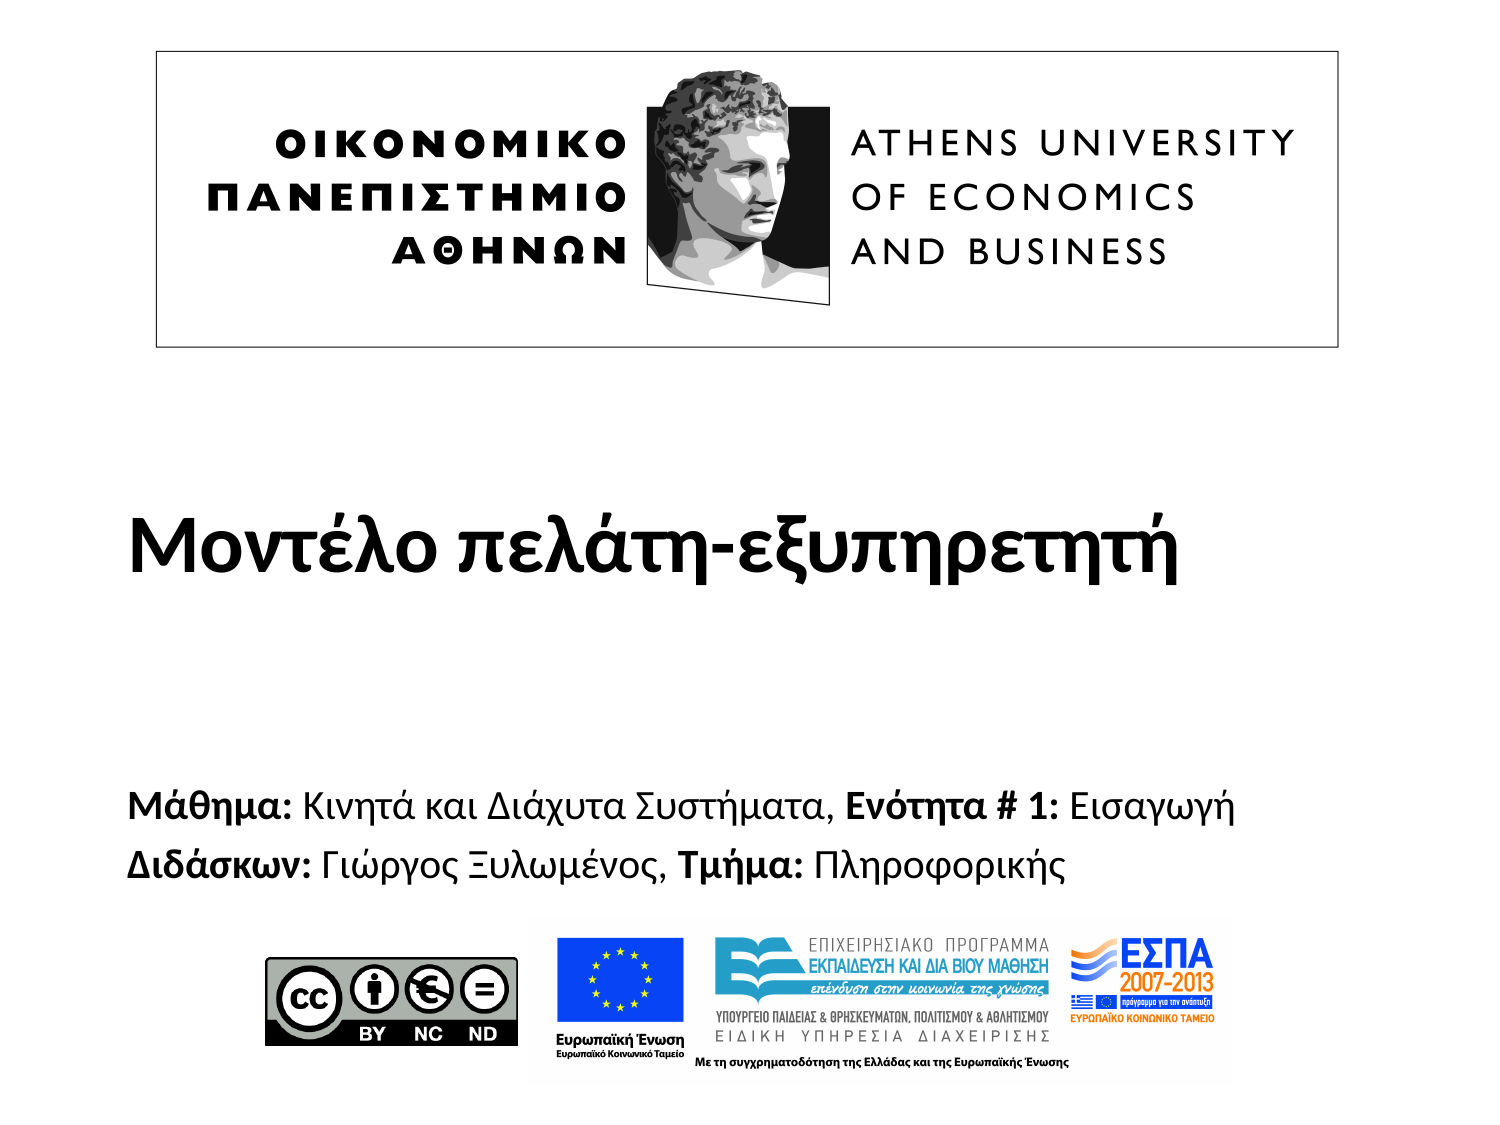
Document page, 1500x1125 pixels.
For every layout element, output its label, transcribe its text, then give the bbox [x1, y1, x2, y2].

picture [528, 916, 1237, 1086]
picture [265, 957, 518, 1046]
picture [147, 42, 1347, 356]
title Μοντέλο πελάτη-εξυπηρετητή [112, 481, 1388, 706]
list Μάθημα: Κινητά και Διάχυτα Συστήματα, Ενότητα # 1: Εισαγωγή Διδάσκων: Γιώργος Ξυλωμένος, Τμήμα: Πληροφορικής [112, 706, 1388, 953]
